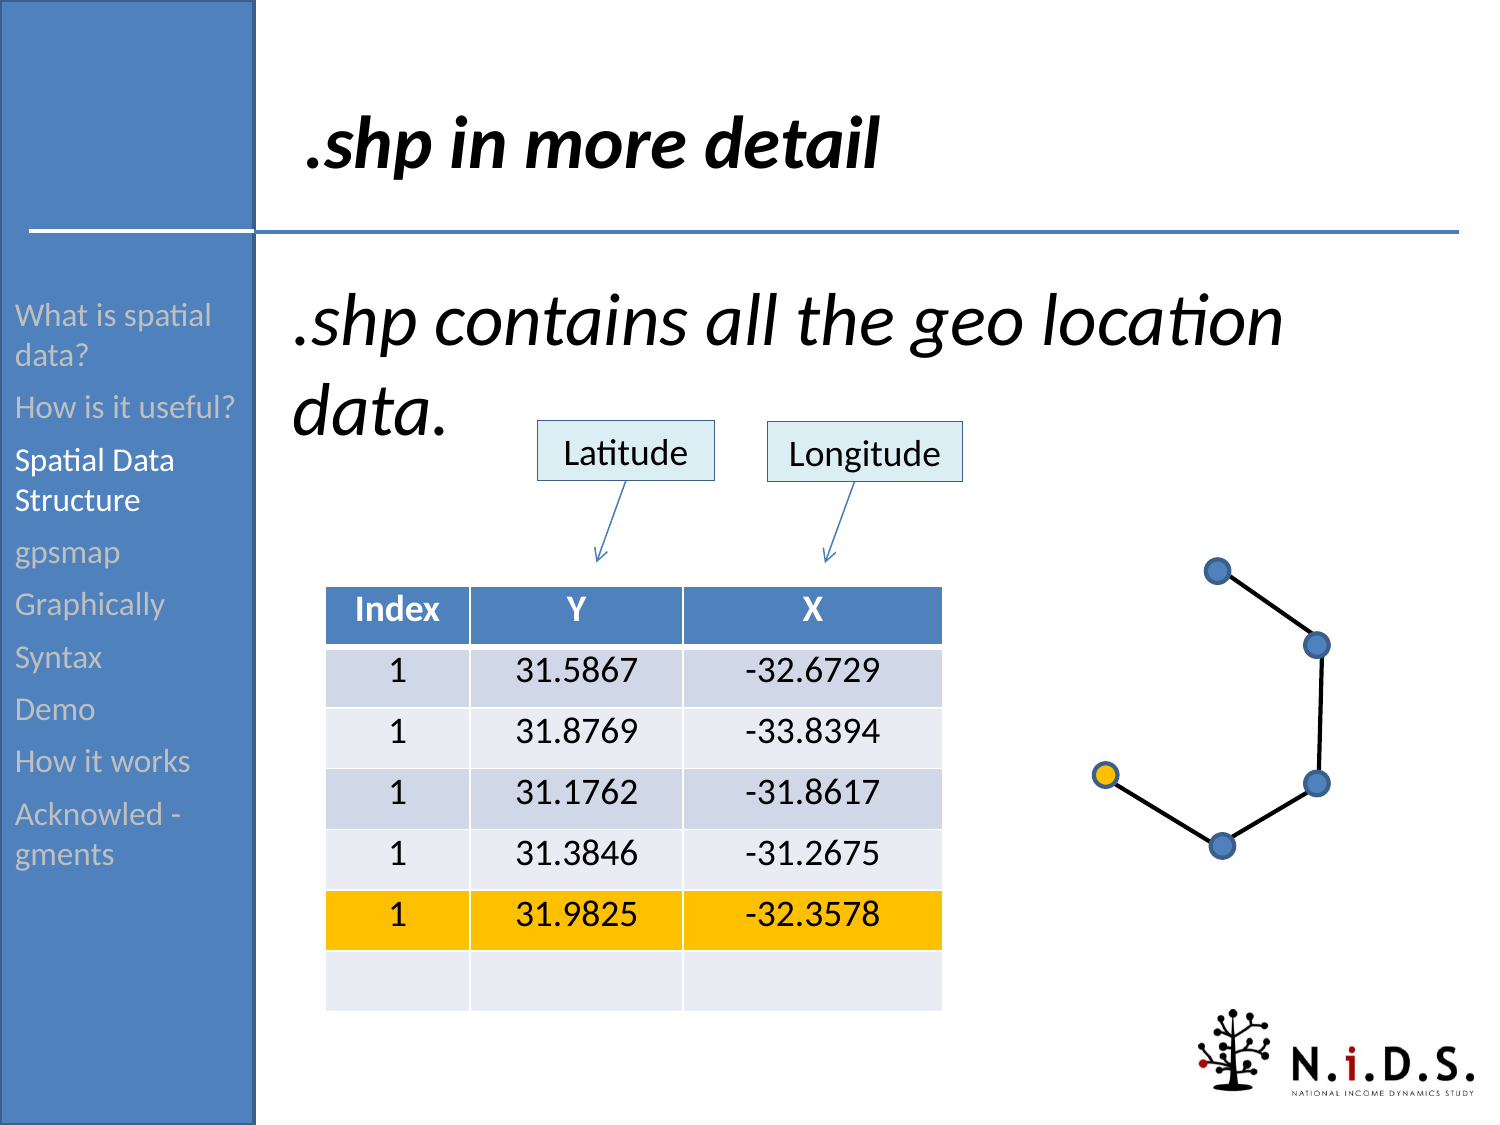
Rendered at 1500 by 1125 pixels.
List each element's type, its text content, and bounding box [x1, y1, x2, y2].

table_cell 1 [326, 769, 469, 829]
table_cell 31.1762 [471, 769, 682, 829]
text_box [1235, 787, 1316, 838]
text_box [1318, 654, 1323, 776]
table_header Y [471, 587, 682, 644]
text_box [596, 481, 627, 563]
table_cell 1 [326, 650, 469, 707]
table_header Index [326, 587, 469, 644]
table_cell 31.3846 [471, 830, 682, 889]
table_cell -32.6729 [684, 650, 942, 707]
table_cell [471, 952, 682, 1011]
text_box [1303, 770, 1331, 798]
text_box What is spatial data? How is it useful? Spatial Data Structure gpsmap Graphically Syntax Demo How it works Acknowled -gments [0, 0, 256, 1125]
table_header X [684, 587, 942, 644]
table_cell -33.8394 [684, 709, 942, 768]
table_cell [326, 952, 469, 1011]
table_cell 1 [326, 891, 469, 950]
table_cell 1 [326, 709, 469, 768]
title .shp in more detail [289, 45, 1425, 230]
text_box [1217, 567, 1329, 646]
text_box Latitude [537, 420, 715, 481]
table_cell -31.8617 [684, 769, 942, 829]
table_cell [684, 952, 942, 1011]
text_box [1113, 783, 1232, 855]
text_box Longitude [767, 421, 963, 482]
table_cell -32.3578 [684, 891, 942, 950]
table_cell -31.2675 [684, 830, 942, 889]
text_box [1091, 761, 1120, 789]
table_cell 1 [326, 830, 469, 889]
table_cell 31.5867 [471, 650, 682, 707]
picture [1198, 1009, 1474, 1096]
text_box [824, 481, 855, 564]
table_cell 31.9825 [471, 891, 682, 950]
list .shp contains all the geo location data. [277, 262, 1459, 1083]
table_cell 31.8769 [471, 709, 682, 768]
text_box [1203, 557, 1231, 584]
